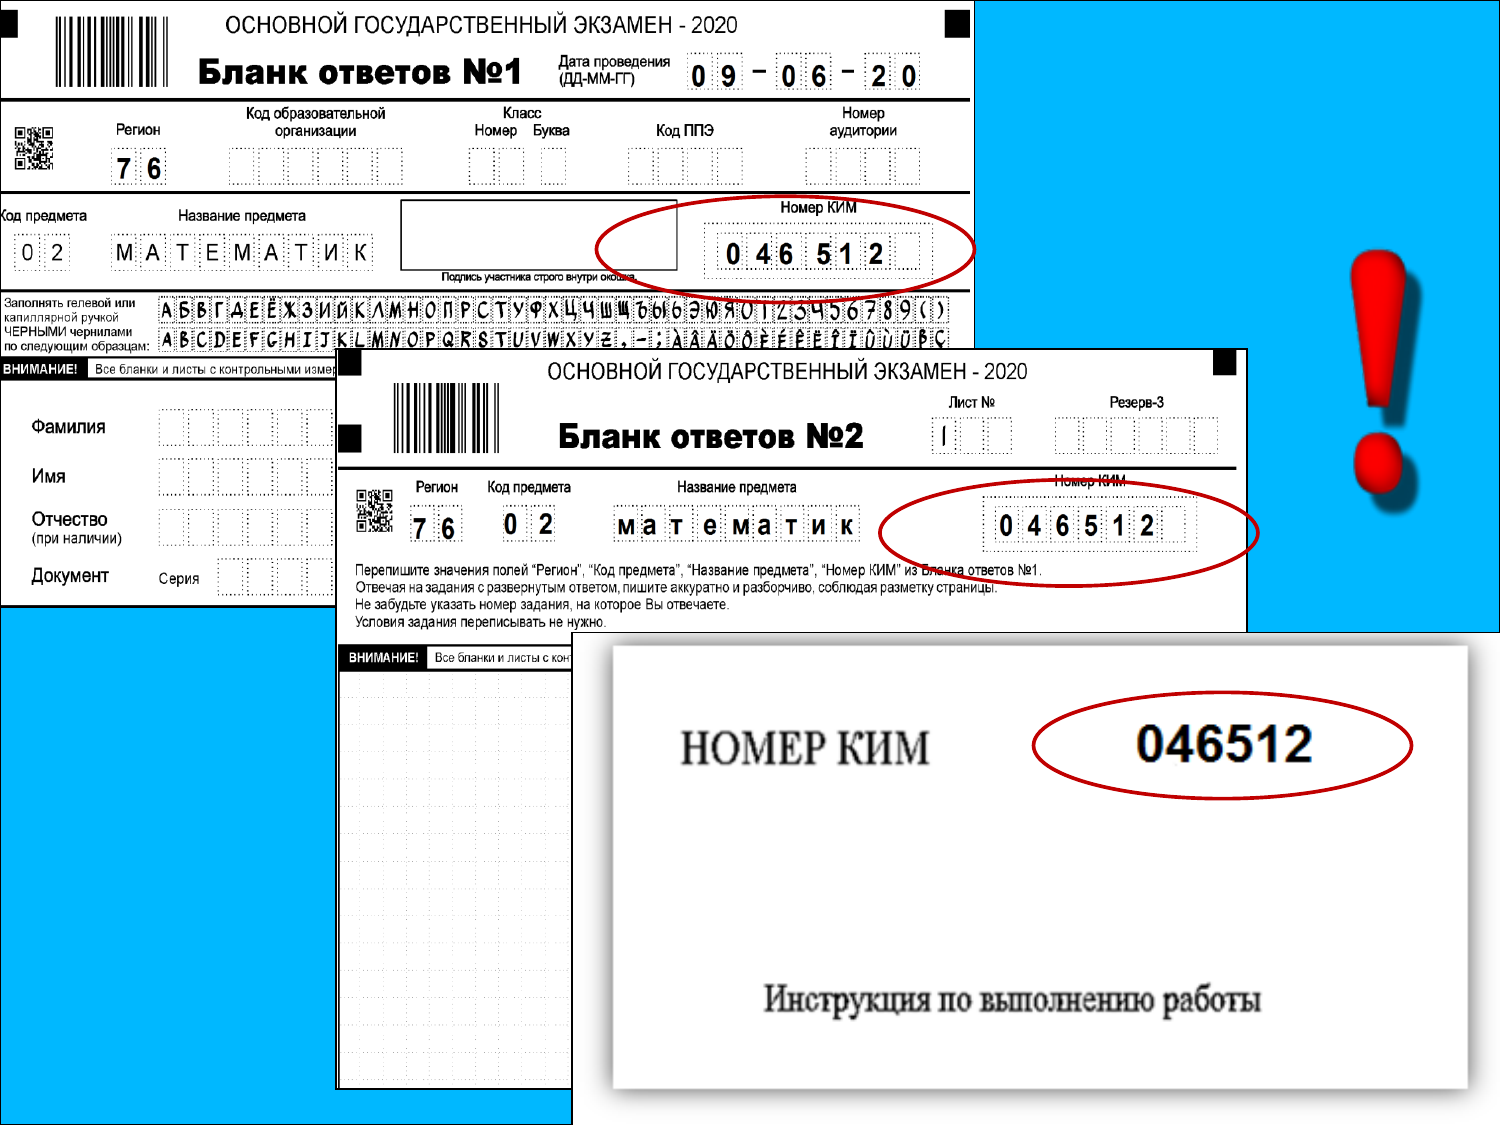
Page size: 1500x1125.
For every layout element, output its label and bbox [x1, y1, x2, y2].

text_box [1252, 519, 1258, 547]
text_box [976, 0, 1500, 632]
picture [0, 0, 1500, 1125]
picture [1351, 249, 1406, 407]
picture [1354, 432, 1403, 494]
text_box [0, 617, 567, 1125]
